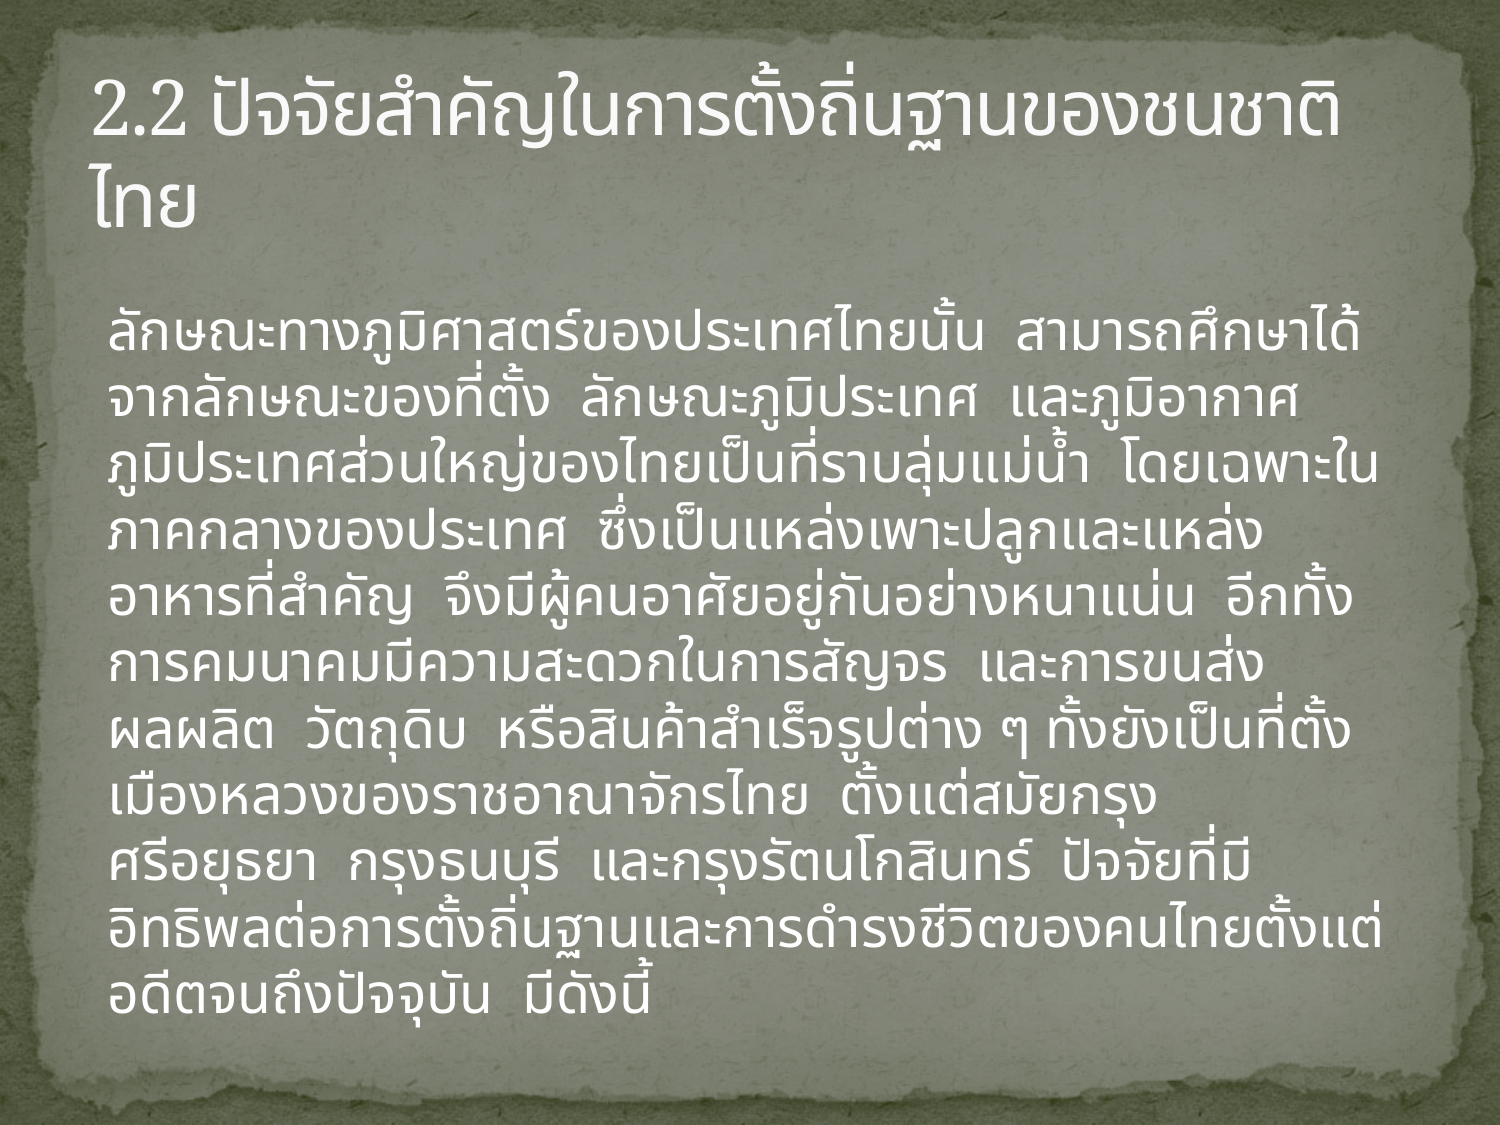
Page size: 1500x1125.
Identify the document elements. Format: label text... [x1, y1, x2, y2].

list ลักษณะทางภูมิศาสตร์ของประเทศไทยนั้น สามารถศึกษาได้จากลักษณะของที่ตั้ง ลักษณะภูมิประเทศ และภูมิอากาศ ภูมิประเทศส่วนใหญ่ของไทยเป็นที่ราบลุ่มแม่น้ำ โดยเฉพาะในภาคกลางของประเทศ ซึ่งเป็นแหล่งเพาะปลูกและแหล่งอาหารที่สำคัญ จึงมีผู้คนอาศัยอยู่กันอย่างหนาแน่น อีกทั้งการคมนาคมมีความสะดวกในการสัญจร และการขนส่งผลผลิต วัตถุดิบ หรือสินค้าสำเร็จรูปต่าง ๆ ทั้งยังเป็นที่ตั้งเมืองหลวงของราชอาณาจักรไทย ตั้งแต่สมัยกรุงศรีอยุธยา กรุงธนบุรี และกรุงรัตนโกสินทร์ ปัจจัยที่มีอิทธิพลต่อการตั้งถิ่นฐานและการดำรงชีวิตของคนไทยตั้งแต่อดีตจนถึงปัจจุบัน มีดังนี้ [50, 287, 1400, 1038]
title 2.2 ปัจจัยสำคัญในการตั้งถิ่นฐานของชนชาติไทย [74, 49, 1425, 251]
